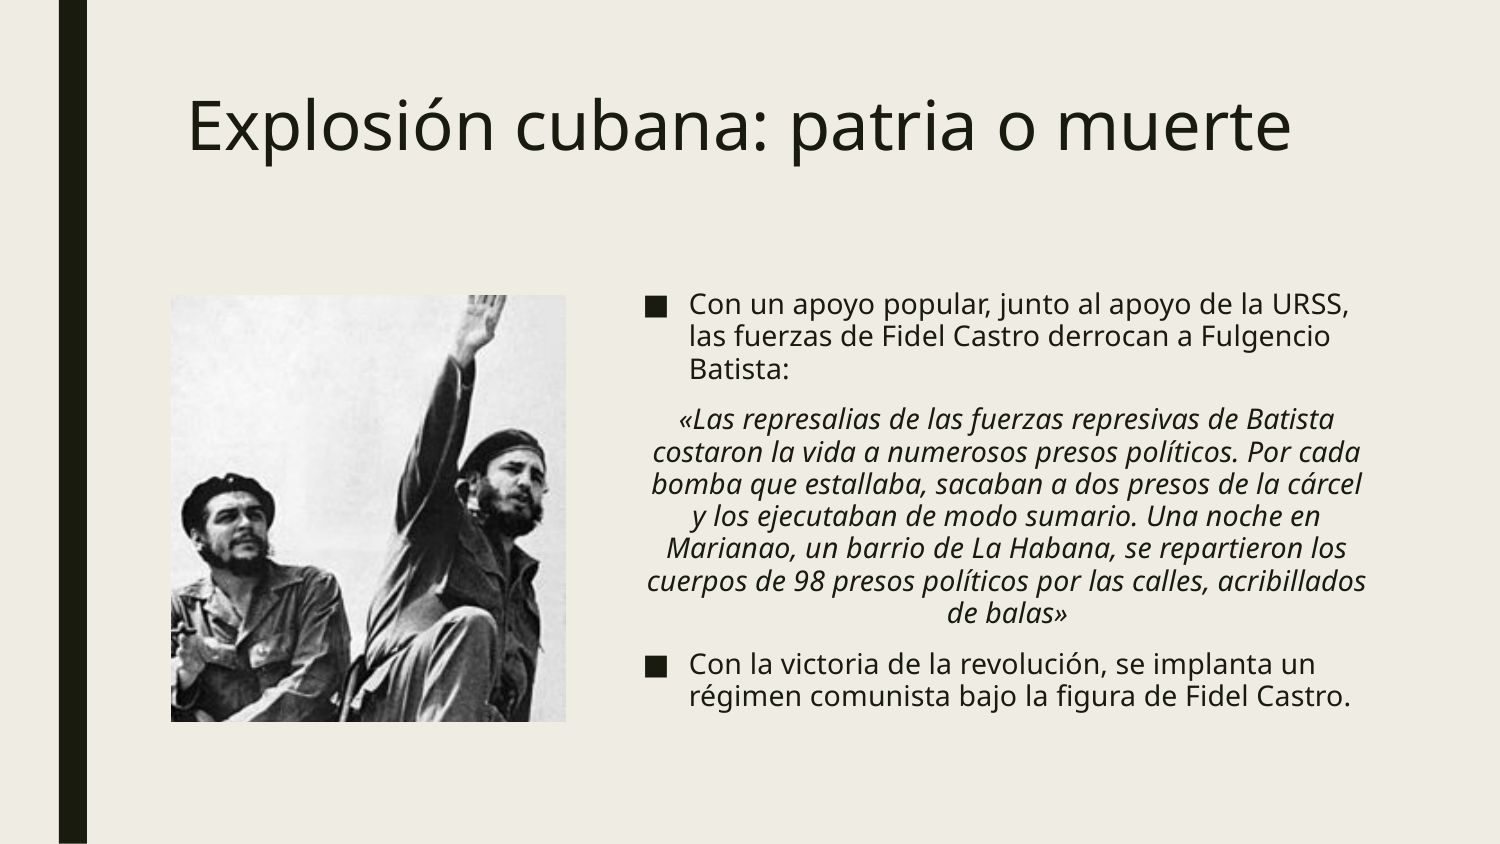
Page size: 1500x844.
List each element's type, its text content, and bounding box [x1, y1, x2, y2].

list Con un apoyo popular, junto al apoyo de la URSS, las fuerzas de Fidel Castro derrocan a Fulgencio Batista: «Las represalias de las fuerzas represivas de Batista costaron la vida a numerosos presos políticos. Por cada bomba que estallaba, sacaban a dos presos de la cárcel y los ejecutaban de modo sumario. Una noche en Marianao, un barrio de La Habana, se repartieron los cuerpos de 98 presos políticos por las calles, acribillados de balas» Con la victoria de la revolución, se implanta un régimen comunista bajo la figura de Fidel Castro. [627, 281, 1388, 722]
picture [171, 295, 567, 722]
title Explosión cubana: patria o muerte [171, 84, 1388, 268]
